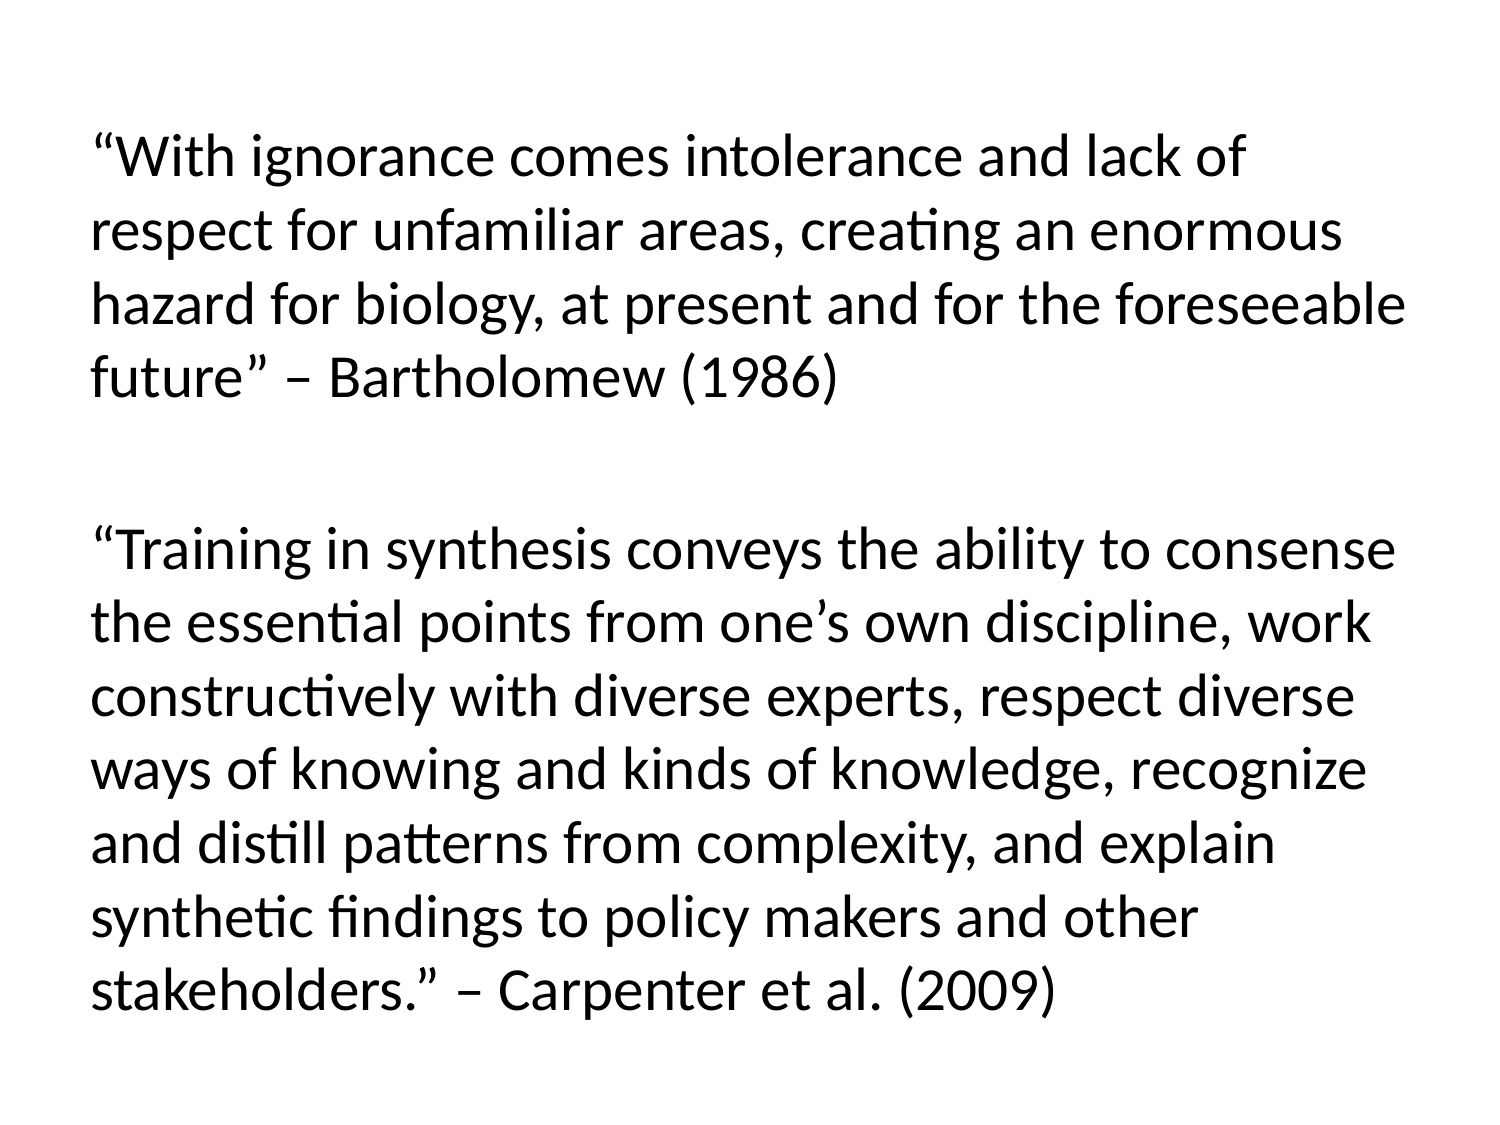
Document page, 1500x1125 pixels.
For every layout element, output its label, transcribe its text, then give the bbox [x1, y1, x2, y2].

list “With ignorance comes intolerance and lack of respect for unfamiliar areas, creating an enormous hazard for biology, at present and for the foreseeable future” – Bartholomew (1986) “Training in synthesis conveys the ability to consense the essential points from one’s own discipline, work constructively with diverse experts, respect diverse ways of knowing and kinds of knowledge, recognize and distill patterns from complexity, and explain synthetic findings to policy makers and other stakeholders.” – Carpenter et al. (2009) [75, 108, 1425, 1056]
